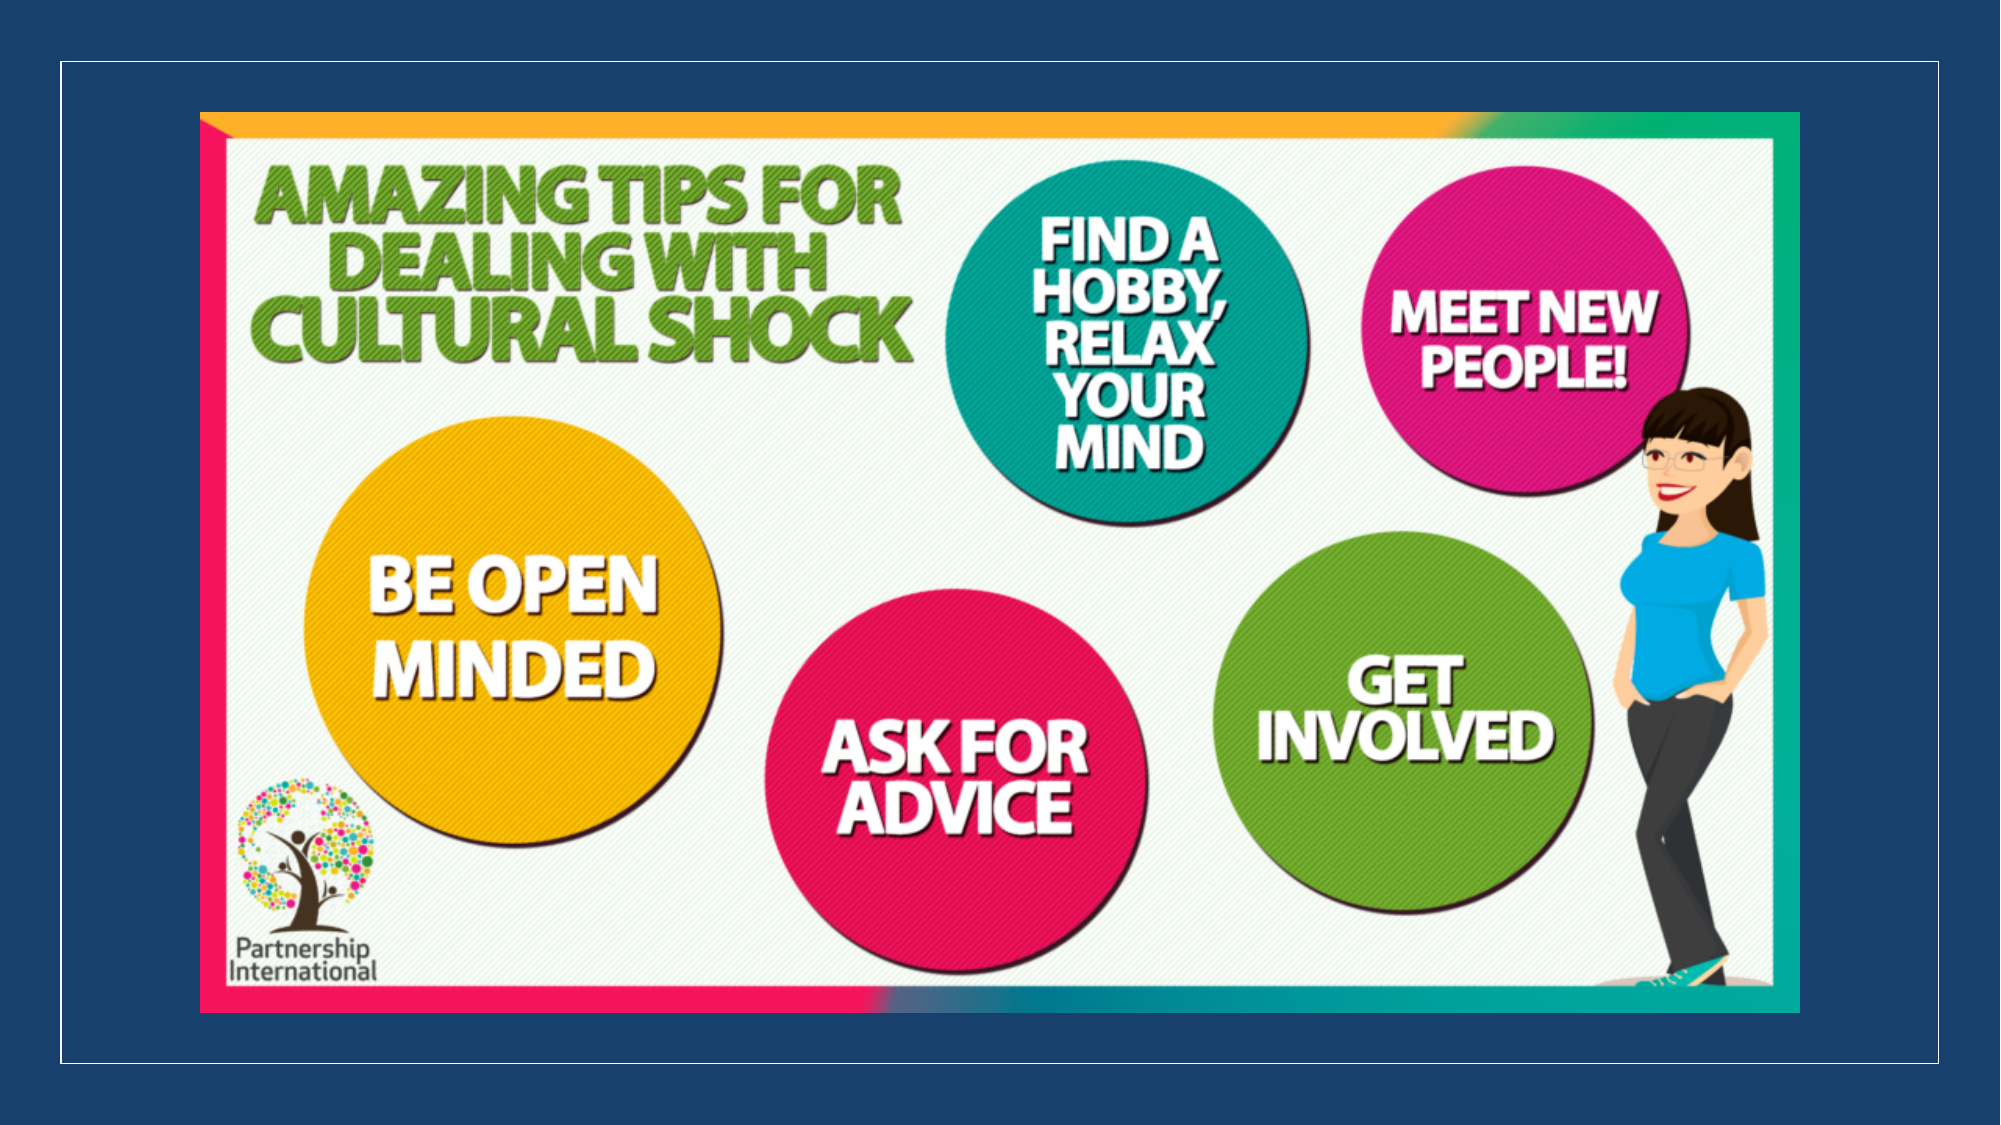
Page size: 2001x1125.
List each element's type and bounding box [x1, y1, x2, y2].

picture [199, 112, 1800, 1013]
